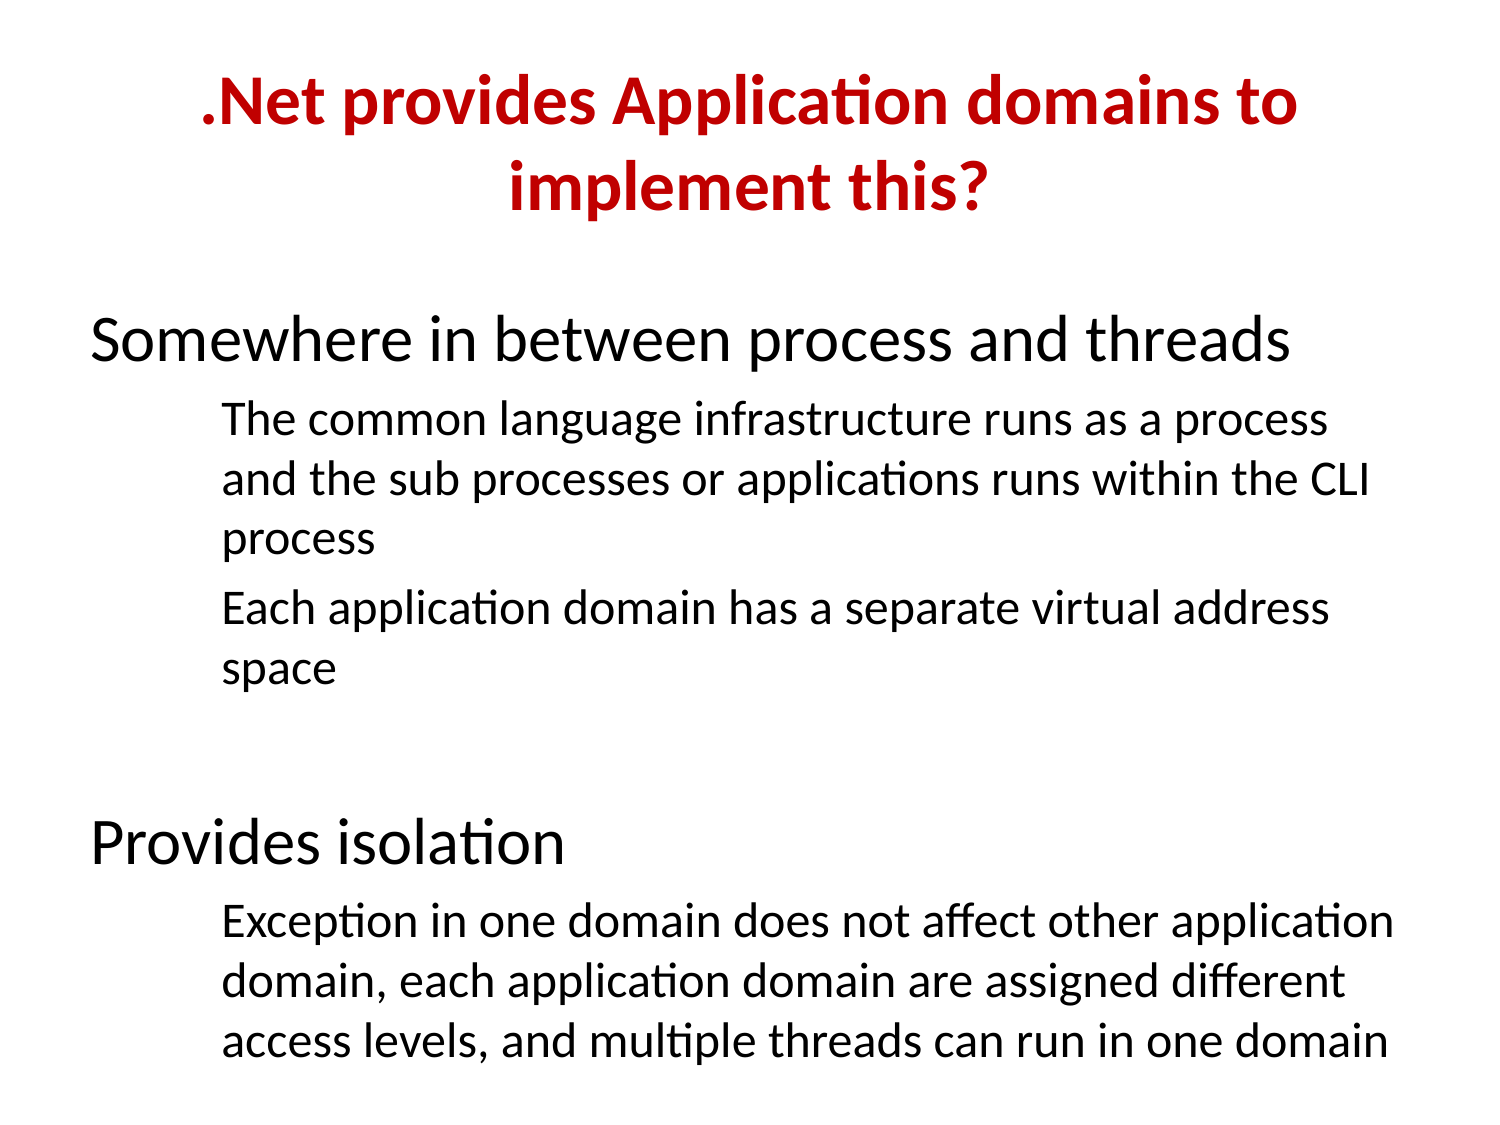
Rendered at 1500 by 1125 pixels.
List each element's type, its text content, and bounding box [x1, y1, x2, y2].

title .Net provides Application domains to implement this? [75, 45, 1425, 233]
list Somewhere in between process and threads The common language infrastructure runs as a process and the sub processes or applications runs within the CLI process Each application domain has a separate virtual address space Provides isolation Exception in one domain does not affect other application domain, each application domain are assigned different access levels, and multiple threads can run in one domain [75, 287, 1425, 1075]
